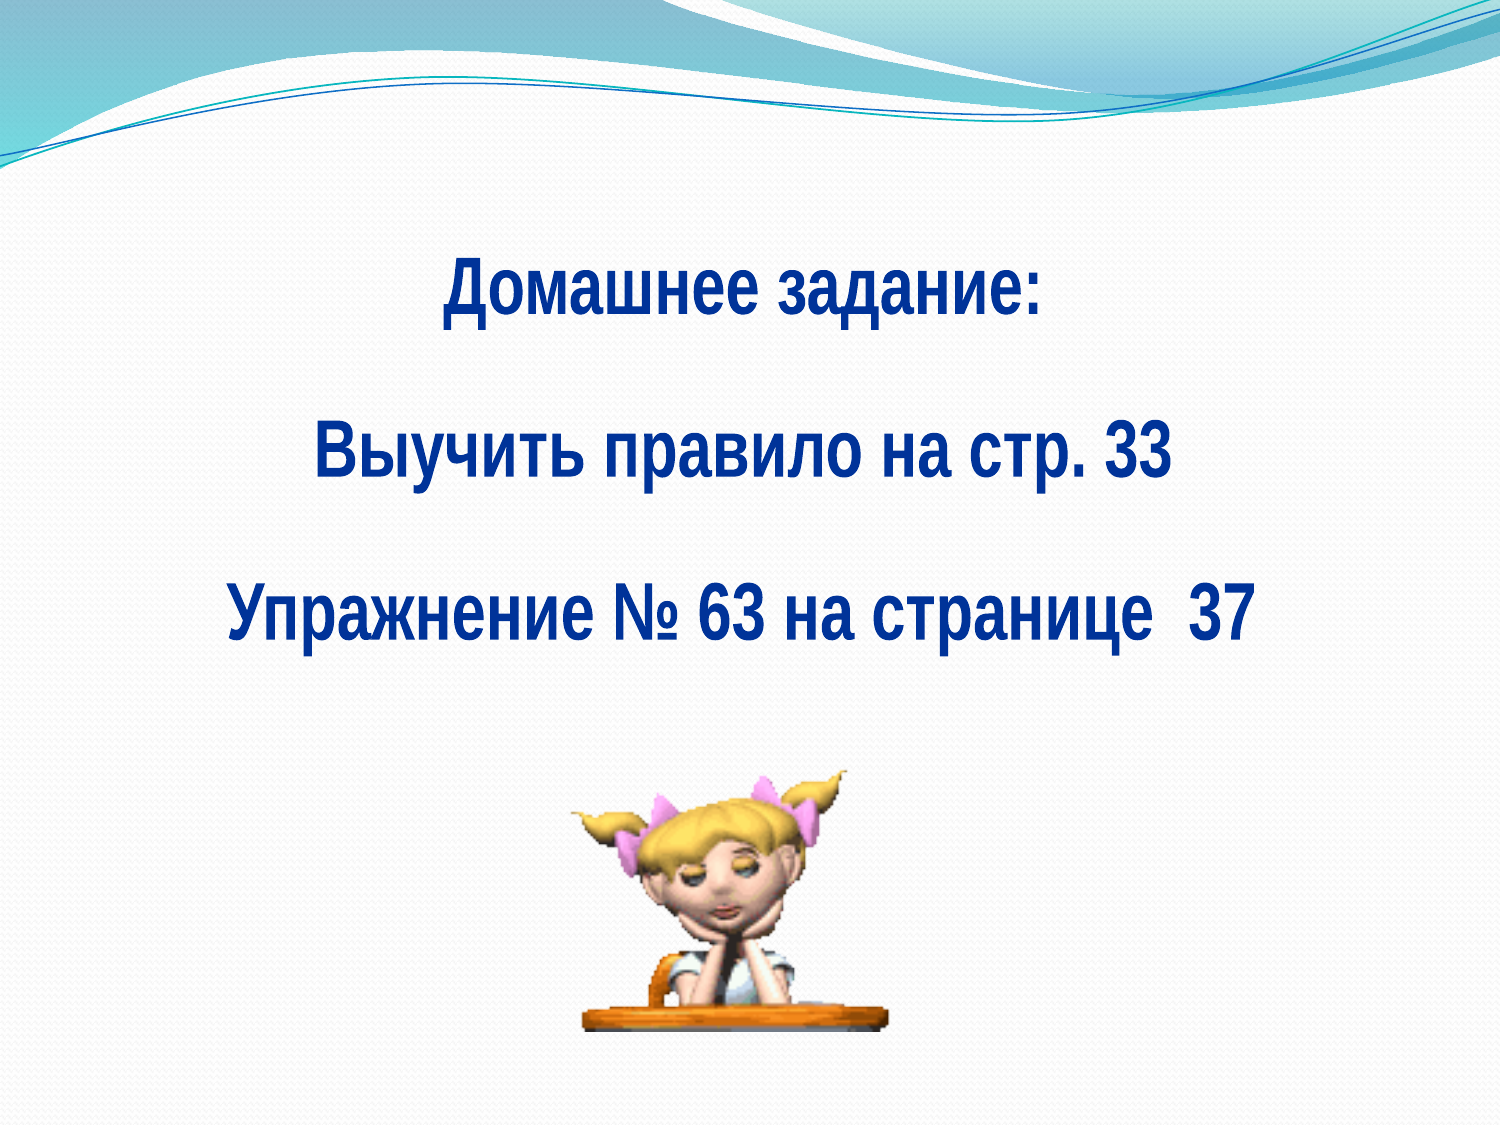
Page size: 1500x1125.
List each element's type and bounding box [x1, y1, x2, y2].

picture [527, 743, 927, 1032]
